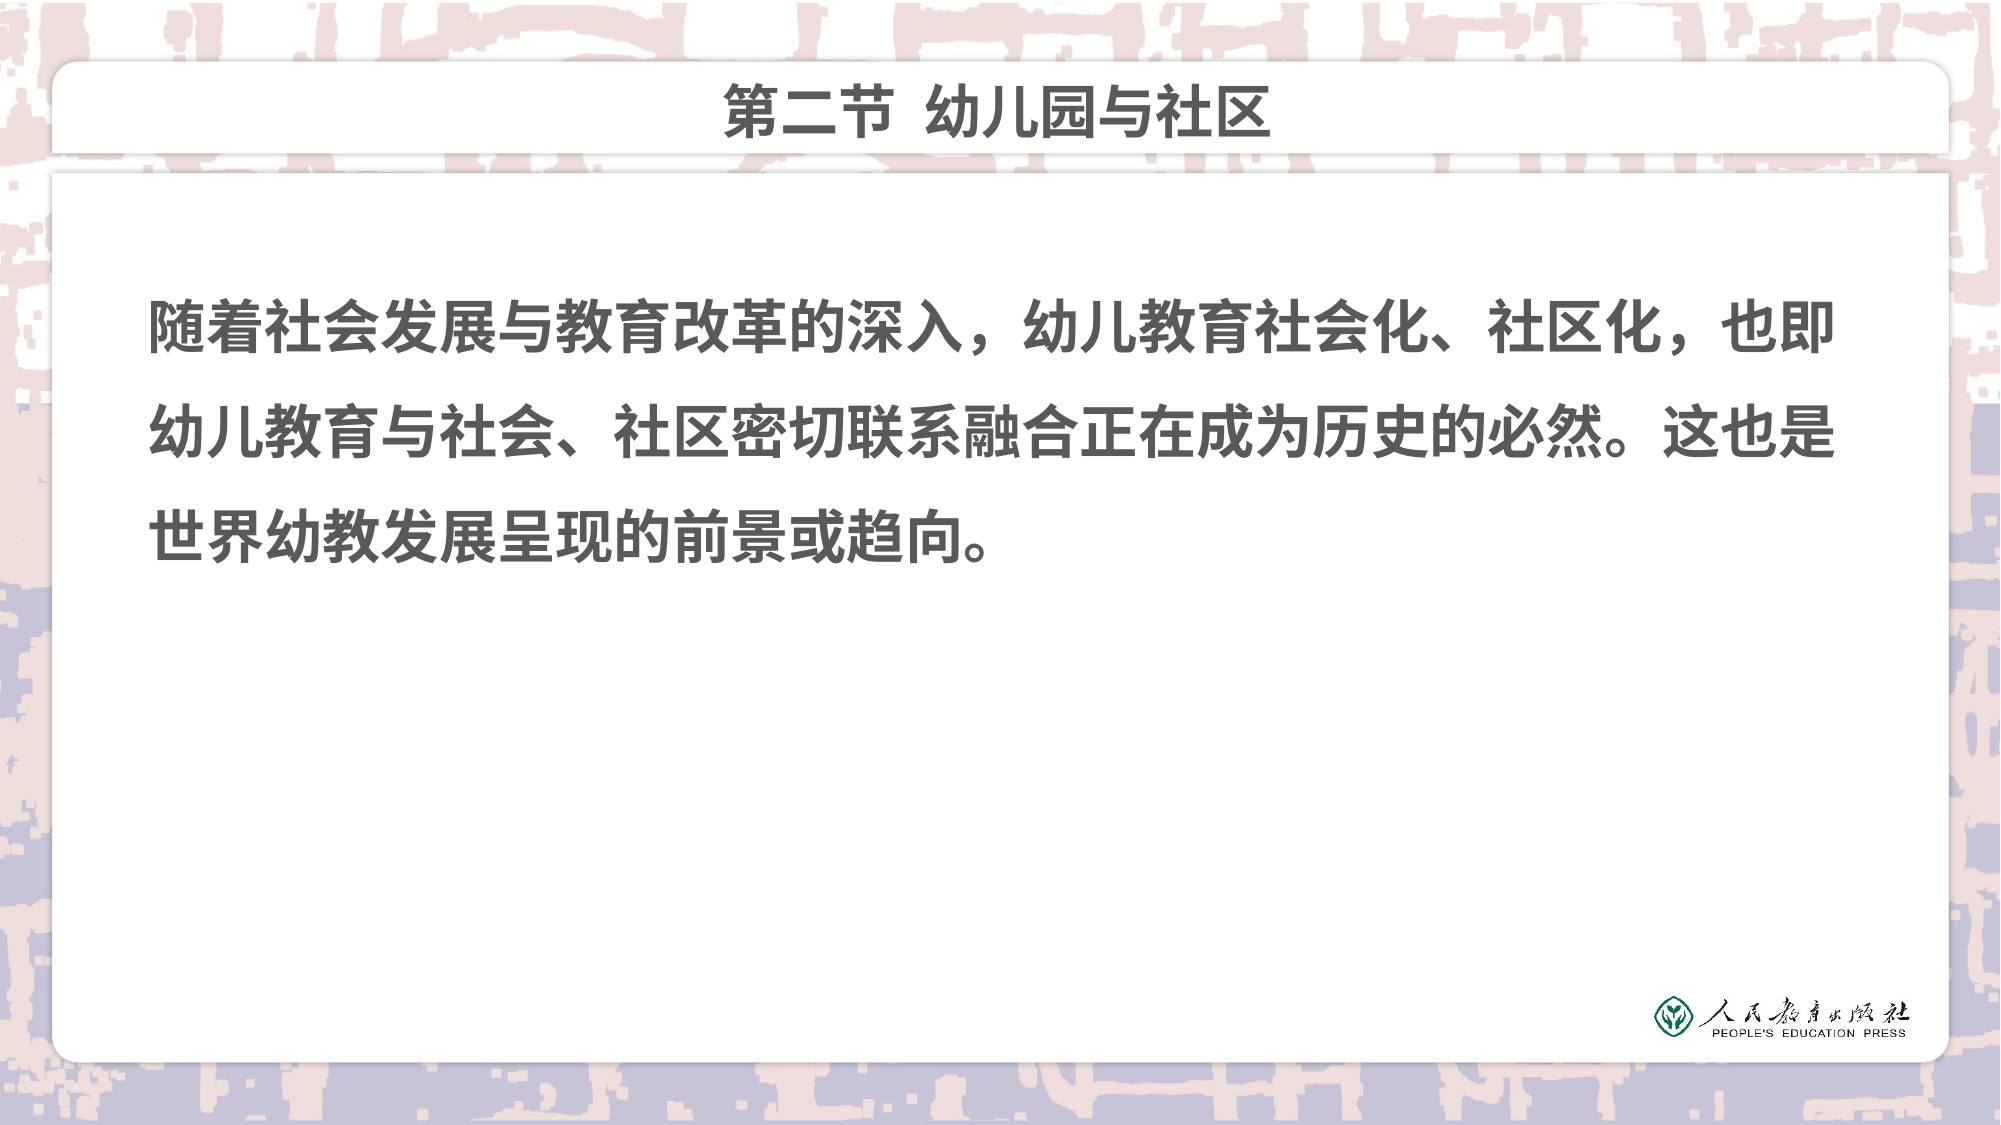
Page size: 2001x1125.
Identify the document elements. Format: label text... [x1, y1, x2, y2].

list 随着社会发展与教育改革的深入，幼儿教育社会化、社区化，也即幼儿教育与社会、社区密切联系融合正在成为历史的必然。这也是世界幼教发展呈现的前景或趋向。 [132, 247, 1858, 962]
picture [0, 0, 2001, 1125]
title 第二节 幼儿园与社区 [50, 66, 1945, 162]
